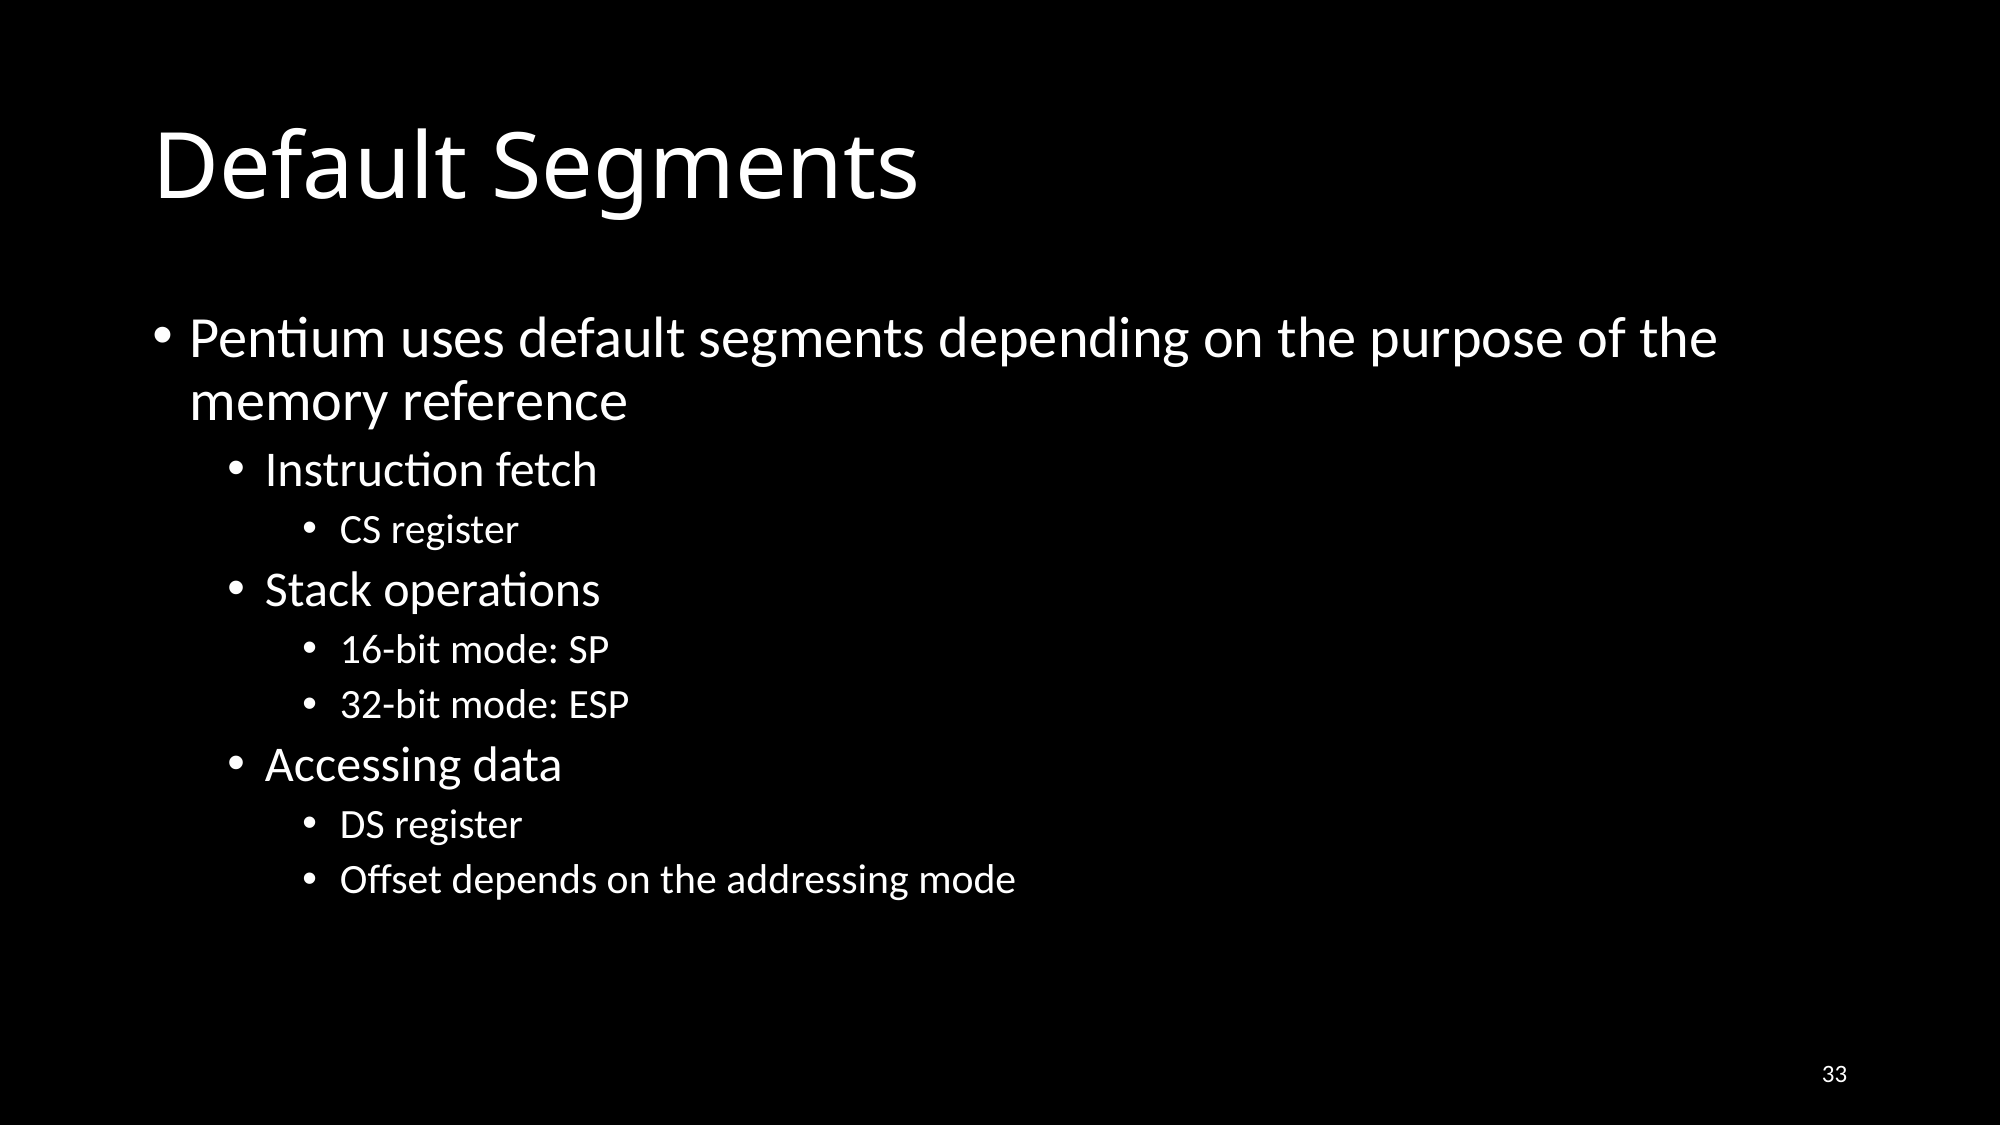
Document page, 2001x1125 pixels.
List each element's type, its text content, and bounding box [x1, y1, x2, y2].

list Pentium uses default segments depending on the purpose of the memory reference Instruction fetch CS register Stack operations 16-bit mode: SP 32-bit mode: ESP Accessing data DS register Offset depends on the addressing mode [137, 299, 1863, 1014]
slide_number 33 [1412, 1042, 1863, 1103]
title Default Segments [137, 59, 1863, 278]
